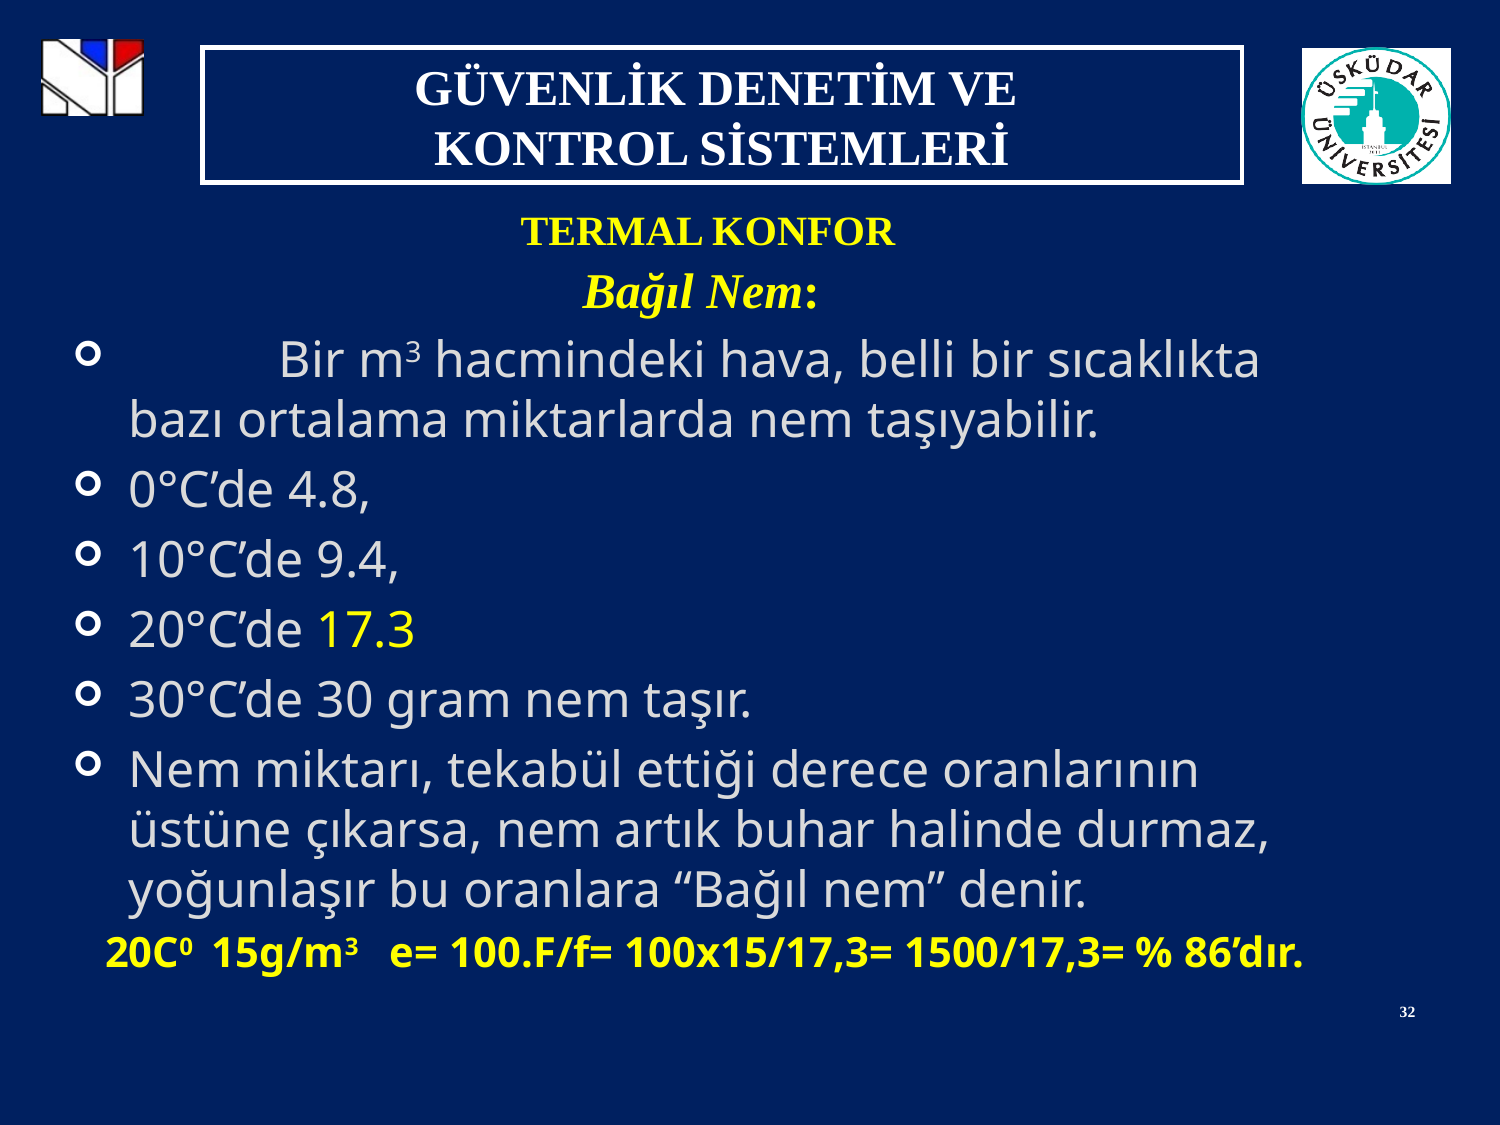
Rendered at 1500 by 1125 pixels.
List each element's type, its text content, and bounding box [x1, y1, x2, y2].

text_box Bağıl Nem: Bir m3 hacmindeki hava, belli bir sıcaklıkta bazı ortalama miktarlarda nem taşıyabilir. 0°C’de 4.8, 10°C’de 9.4, 20°C’de 17.3 30°C’de 30 gram nem taşır. Nem miktarı, tekabül ettiği derece oranlarının üstüne çıkarsa, nem artık buhar halinde durmaz, yoğunlaşır bu oranlara “Bağıl nem” denir. 20C0 15g/m3 e= 100.F/f= 100x15/17,3= 1500/17,3= % 86’dır. [57, 262, 1346, 1071]
picture [41, 39, 144, 116]
slide_number 32 [1346, 990, 1431, 1051]
picture [1301, 47, 1451, 185]
text_box TERMAL KONFOR [306, 196, 1110, 262]
